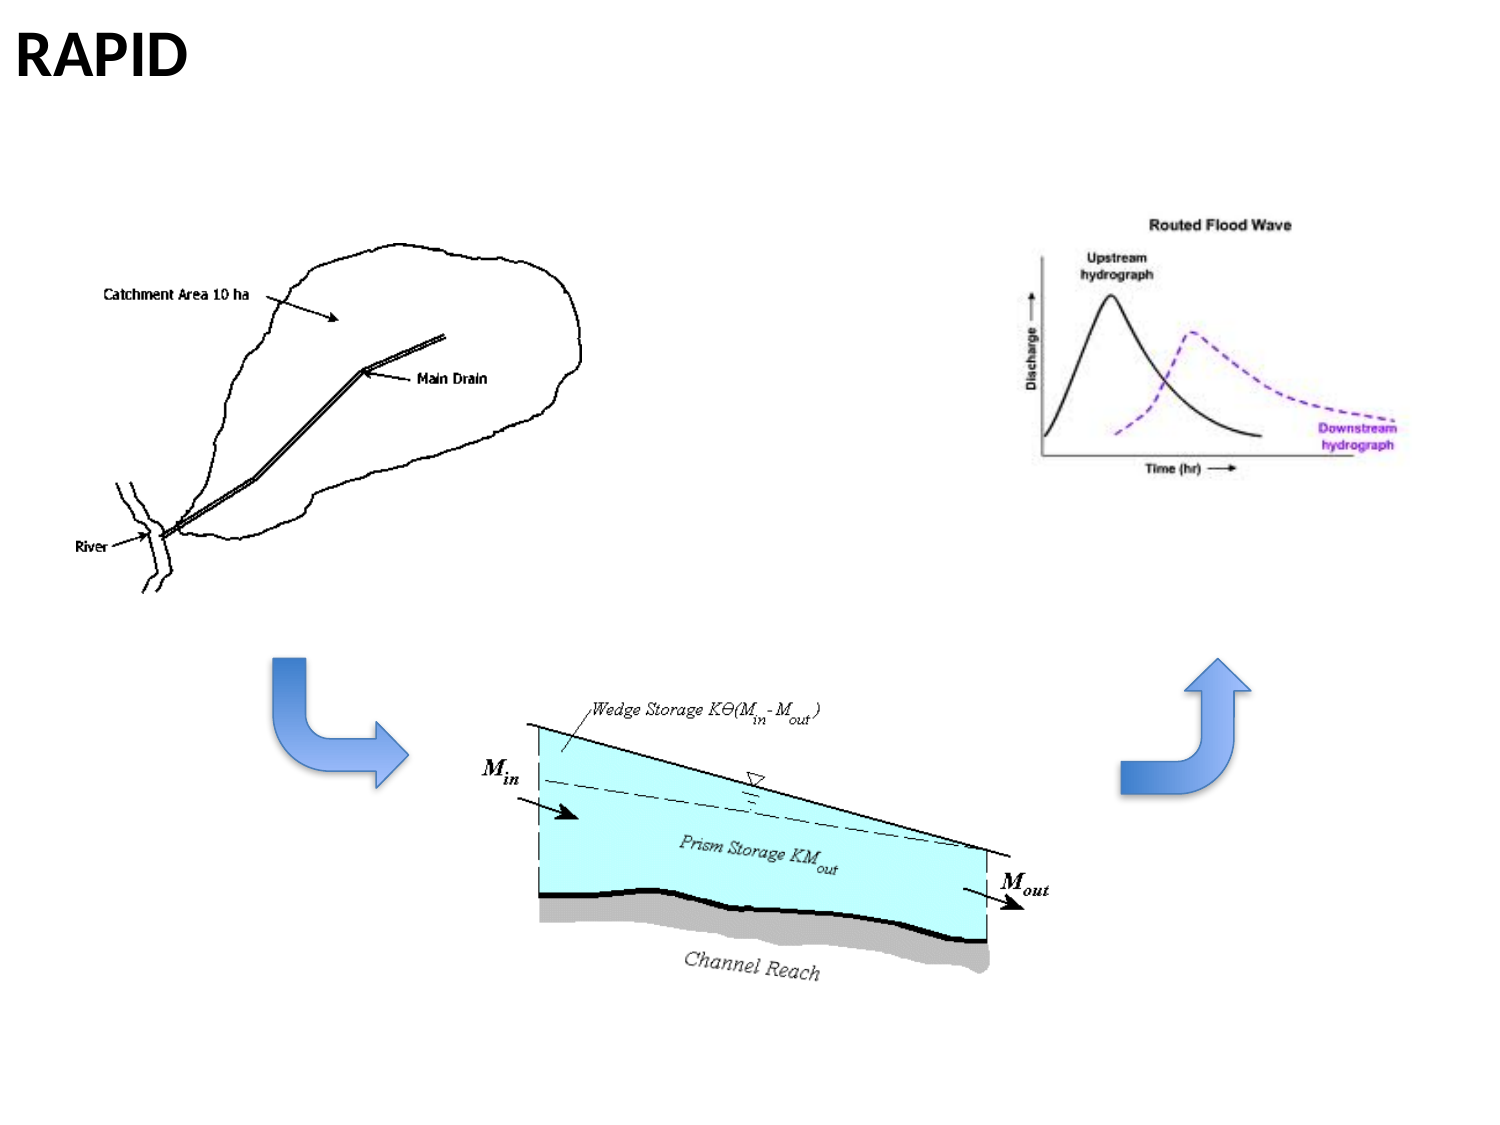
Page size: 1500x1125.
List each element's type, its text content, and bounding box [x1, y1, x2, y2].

text_box [272, 657, 410, 789]
picture [75, 243, 582, 594]
picture [476, 693, 1052, 984]
picture [1004, 211, 1441, 546]
text_box [1120, 657, 1252, 795]
text_box RAPID [1, 1, 204, 97]
